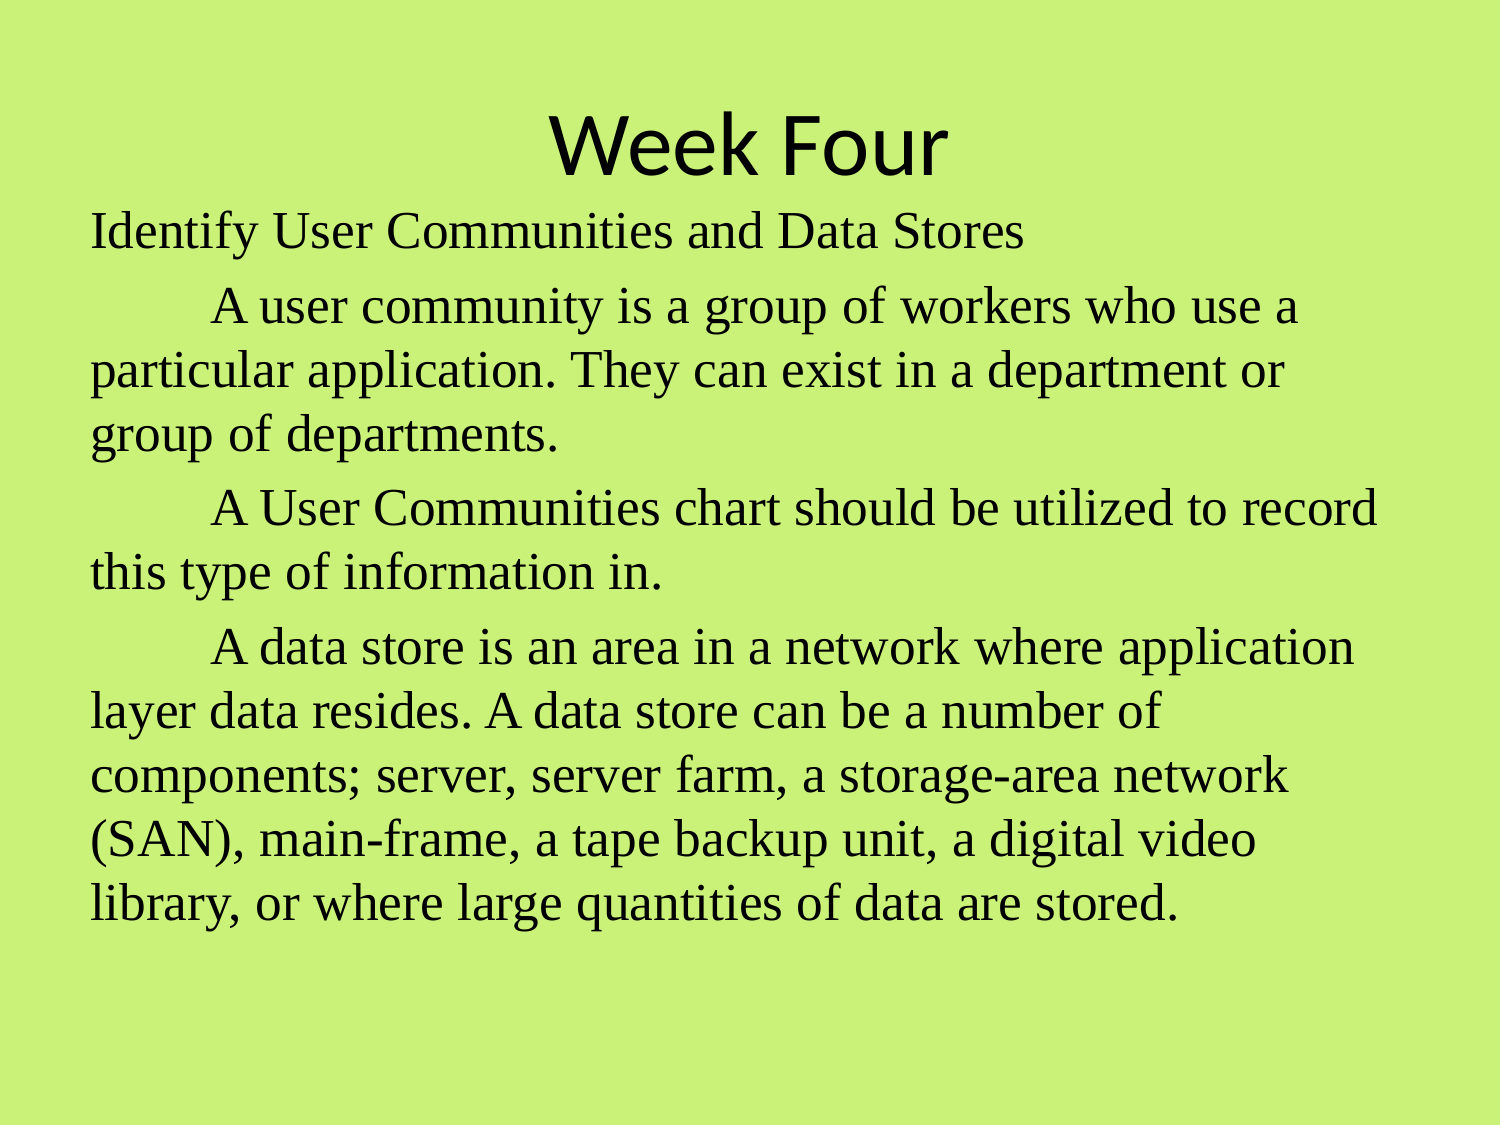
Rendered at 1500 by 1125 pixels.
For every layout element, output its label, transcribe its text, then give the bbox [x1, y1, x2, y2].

title Week Four [75, 45, 1425, 187]
list Identify User Communities and Data Stores A user community is a group of workers who use a particular application. They can exist in a department or group of departments. A User Communities chart should be utilized to record this type of information in. A data store is an area in a network where application layer data resides. A data store can be a number of components; server, server farm, a storage-area network (SAN), main-frame, a tape backup unit, a digital video library, or where large quantities of data are stored. [75, 187, 1425, 955]
